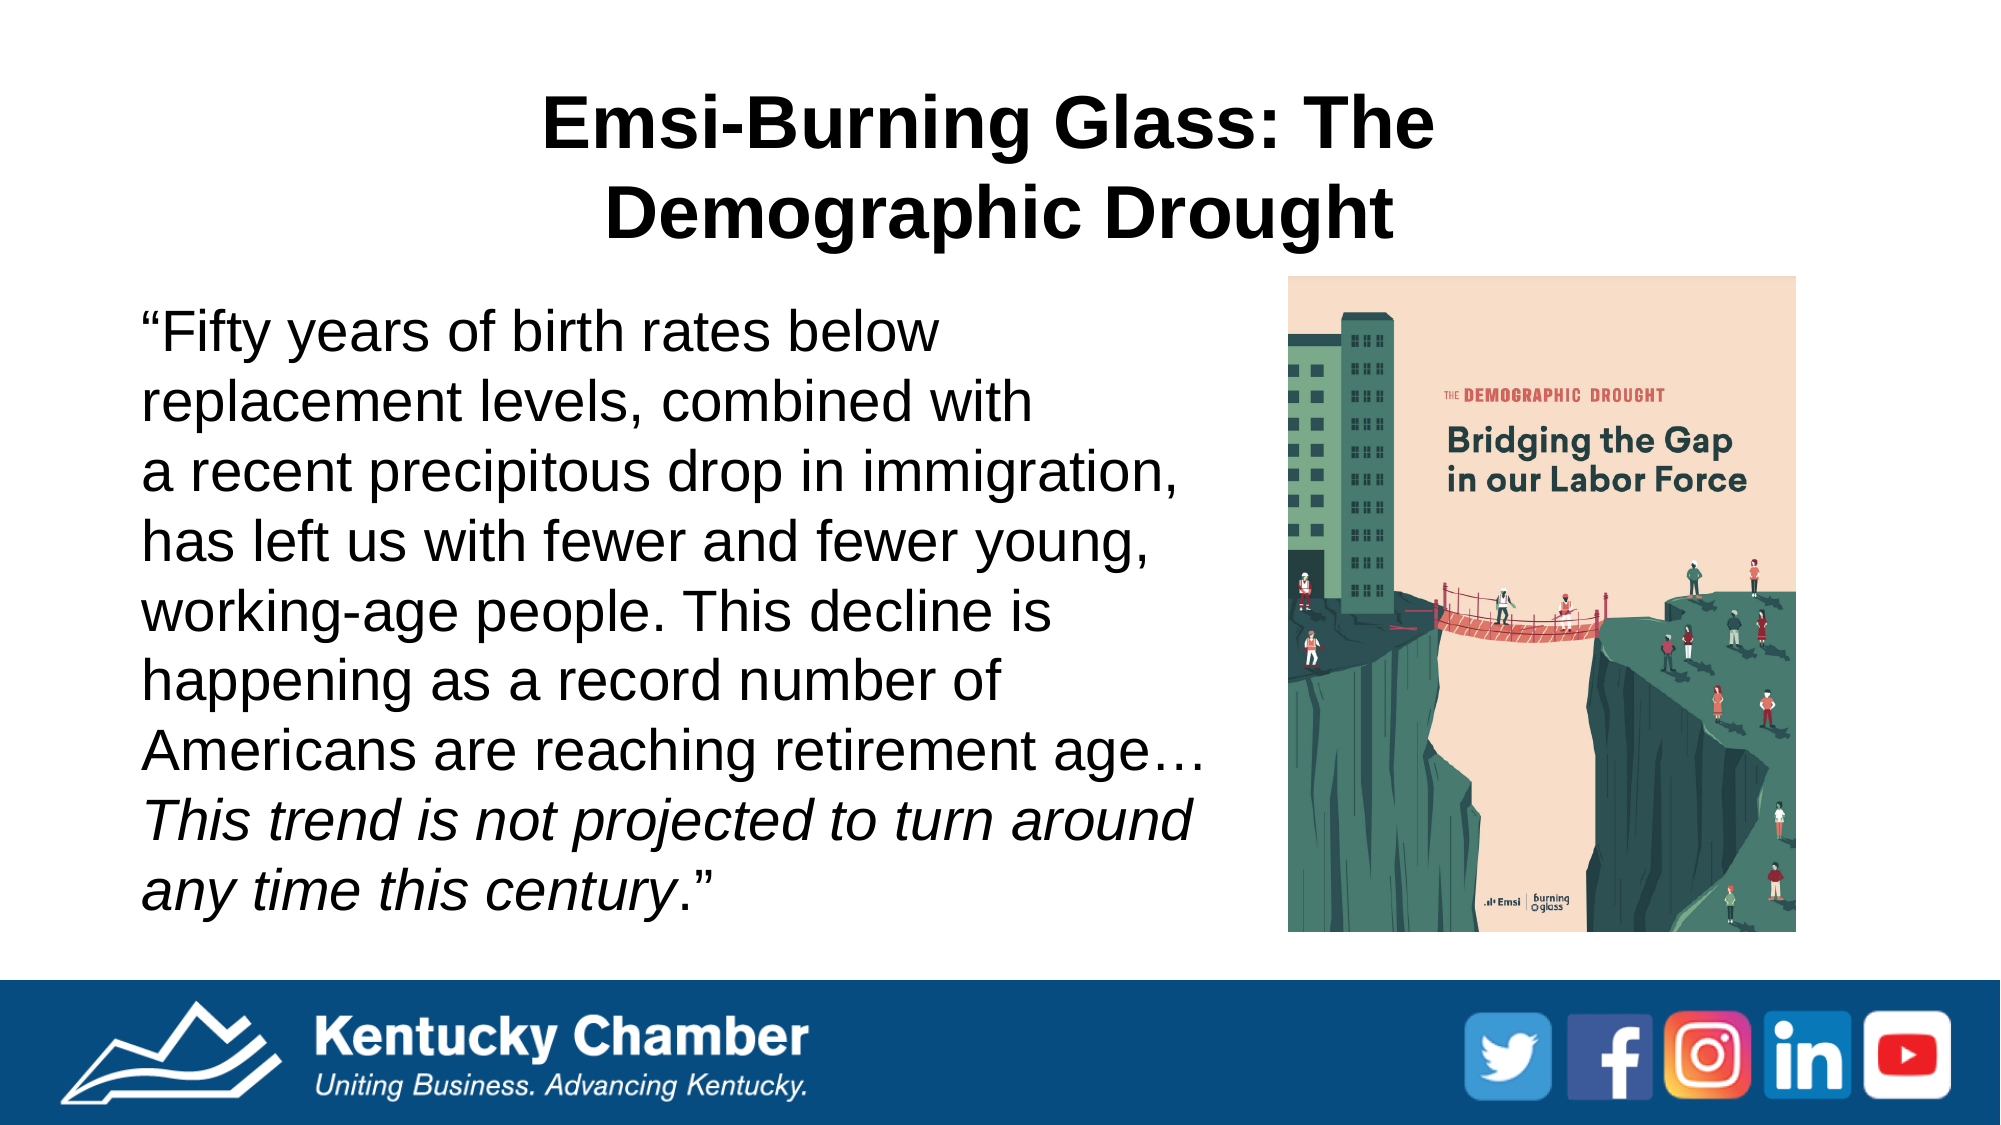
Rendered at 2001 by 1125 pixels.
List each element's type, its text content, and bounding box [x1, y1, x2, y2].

picture [1288, 276, 1796, 932]
list “Fifty years of birth rates below replacement levels, combined with a recent precipitous drop in immigration, has left us with fewer and fewer young, working-age people. This decline is happening as a record number of Americans are reaching retirement age… This trend is not projected to turn around any time this century.” [126, 285, 1243, 1000]
text_box Emsi-Burning Glass: The Demographic Drought [137, 44, 1863, 282]
picture [0, 980, 2000, 1125]
